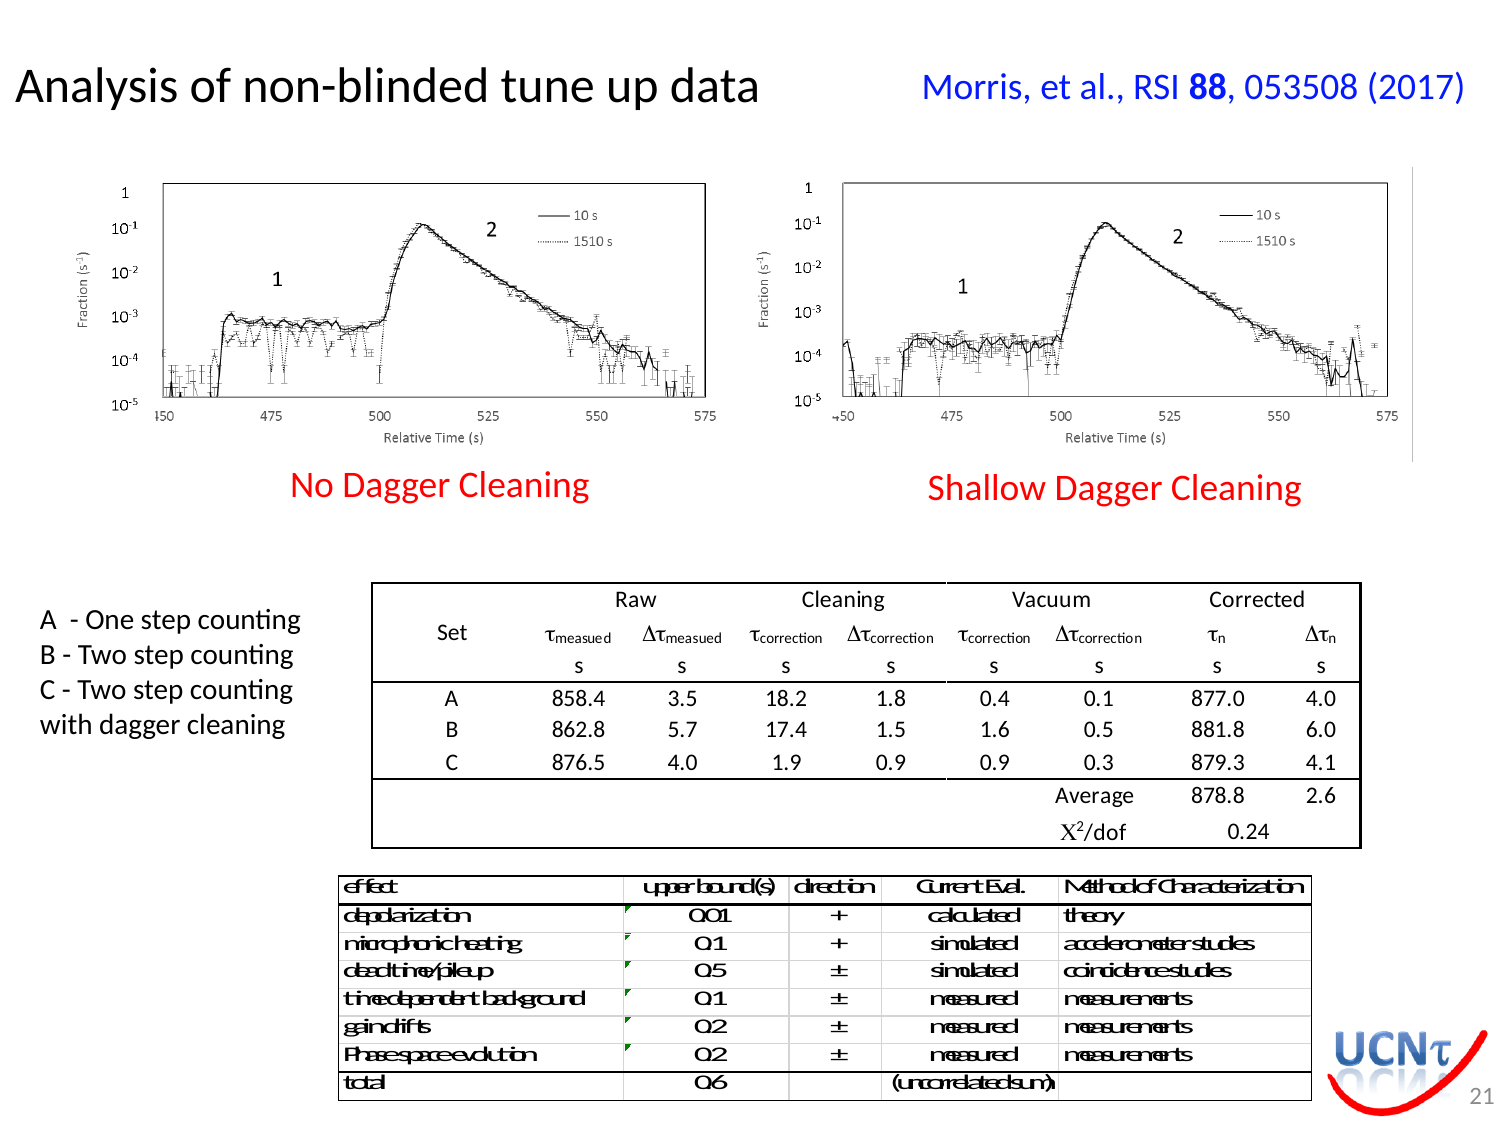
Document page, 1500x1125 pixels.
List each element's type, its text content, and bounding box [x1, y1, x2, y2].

text_box Shallow Dagger Cleaning [863, 471, 1367, 516]
text_box A - One step counting B - Two step counting C - Two step counting with dagger cleaning [25, 593, 338, 793]
text_box Morris, et al., RSI 88, 053508 (2017) [906, 54, 1481, 115]
text_box No Dagger Cleaning [188, 471, 692, 512]
picture [737, 166, 1413, 462]
title Analysis of non-blinded tune up data [0, 18, 1500, 147]
picture [337, 581, 1500, 1103]
picture [56, 166, 730, 462]
slide_number 21 [1159, 1065, 1500, 1125]
